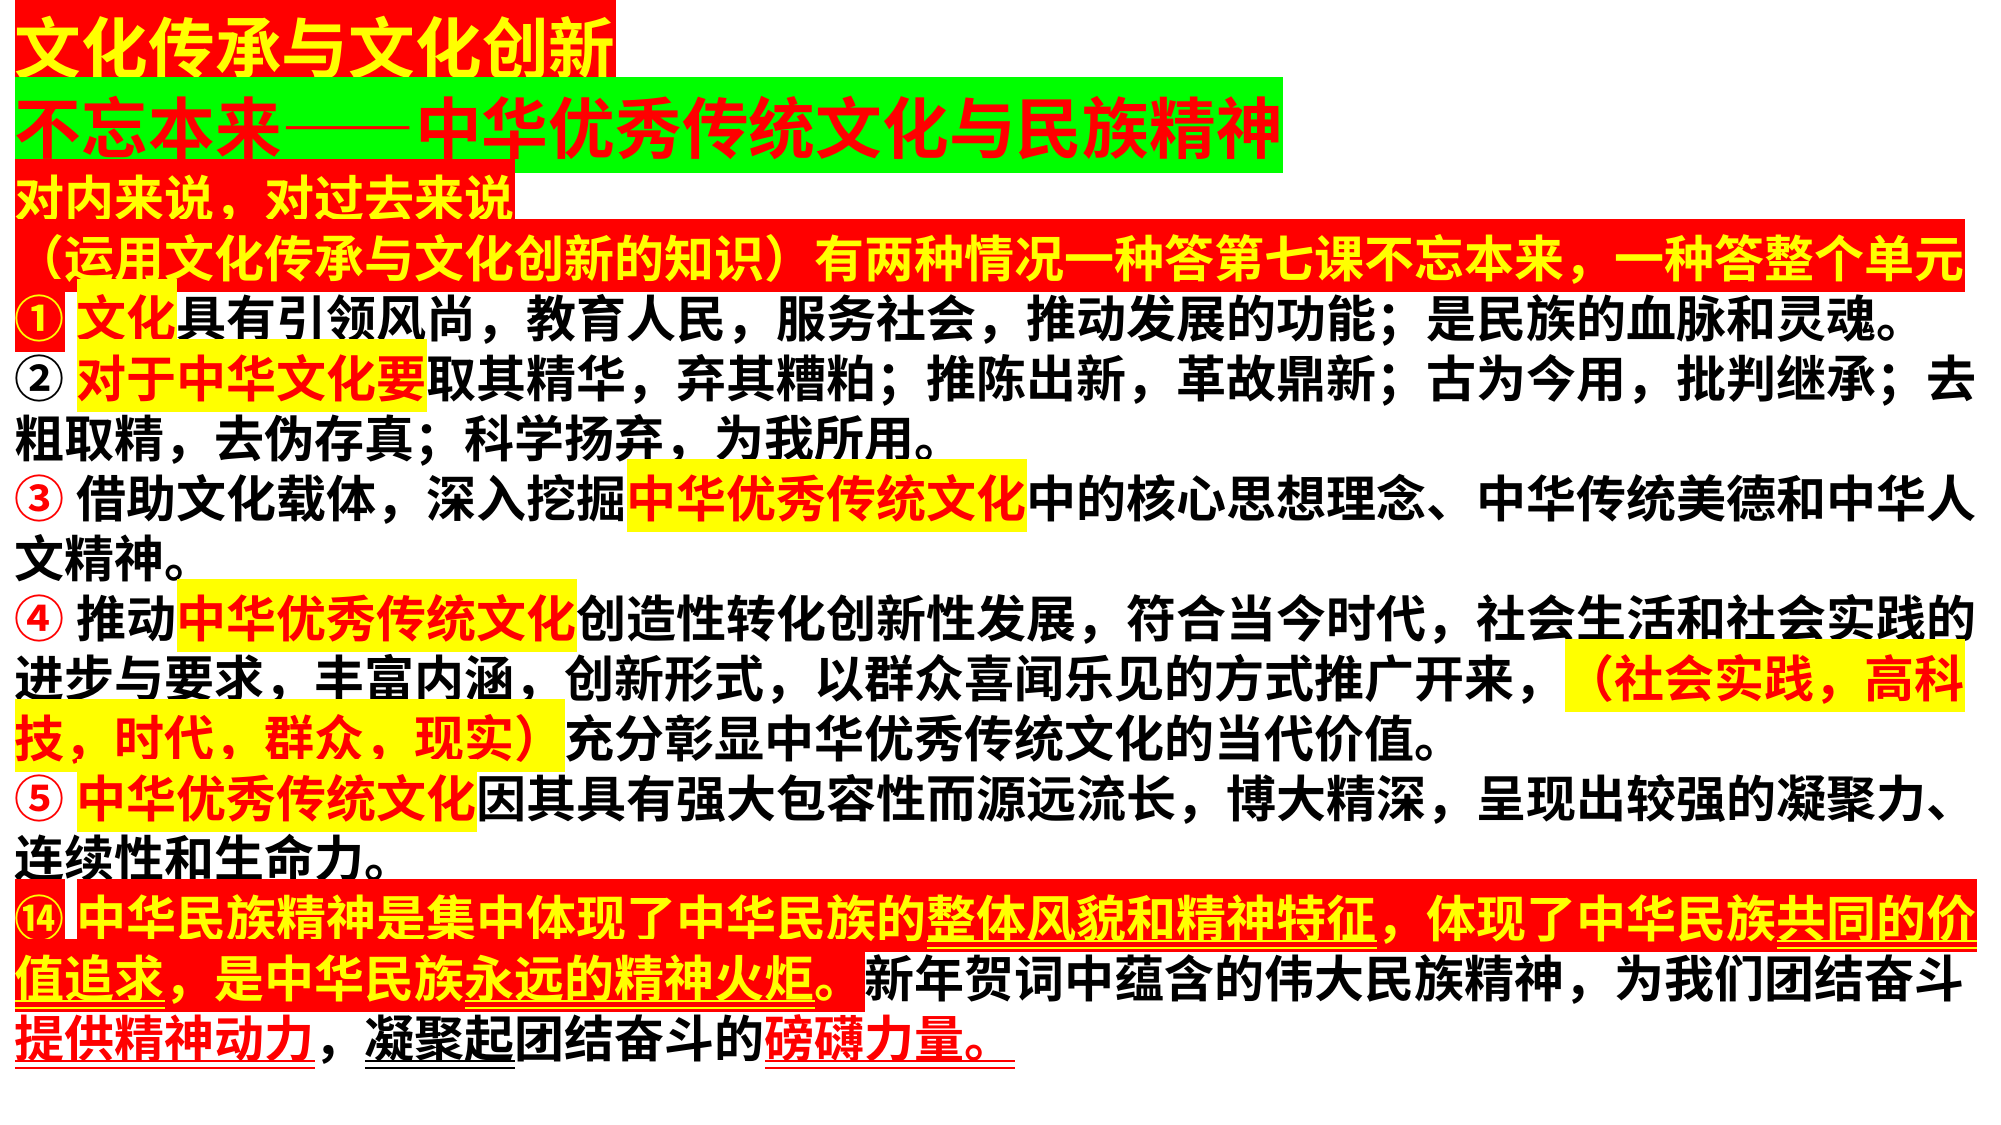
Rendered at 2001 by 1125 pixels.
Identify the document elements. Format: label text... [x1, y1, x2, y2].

text_box 文化传承与文化创新 不忘本来——中华优秀传统文化与民族精神 对内来说，对过去来说 （运用文化传承与文化创新的知识）有两种情况一种答第七课不忘本来，一种答整个单元 ①文化具有引领风尚，教育人民，服务社会，推动发展的功能；是民族的血脉和灵魂。 ②对于中华文化要取其精华，弃其糟粕；推陈出新，革故鼎新；古为今用，批判继承；去粗取精，去伪存真；科学扬弃，为我所用。 ③借助文化载体，深入挖掘中华优秀传统文化中的核心思想理念、中华传统美德和中华人文精神。 ④推动中华优秀传统文化创造性转化创新性发展，符合当今时代，社会生活和社会实践的进步与要求，丰富内涵，创新形式，以群众喜闻乐见的方式推广开来，（社会实践，高科技，时代，群众，现实）充分彰显中华优秀传统文化的当代价值。 ⑤中华优秀传统文化因其具有强大包容性而源远流长，博大精深，呈现出较强的凝聚力、连续性和生命力。 ⑭中华民族精神是集中体现了中华民族的整体风貌和精神特征，体现了中华民族共同的价值追求，是中华民族永远的精神火炬。新年贺词中蕴含的伟大民族精神，为我们团结奋斗提供精神动力，凝聚起团结奋斗的磅礴力量。 [0, 0, 2000, 1075]
